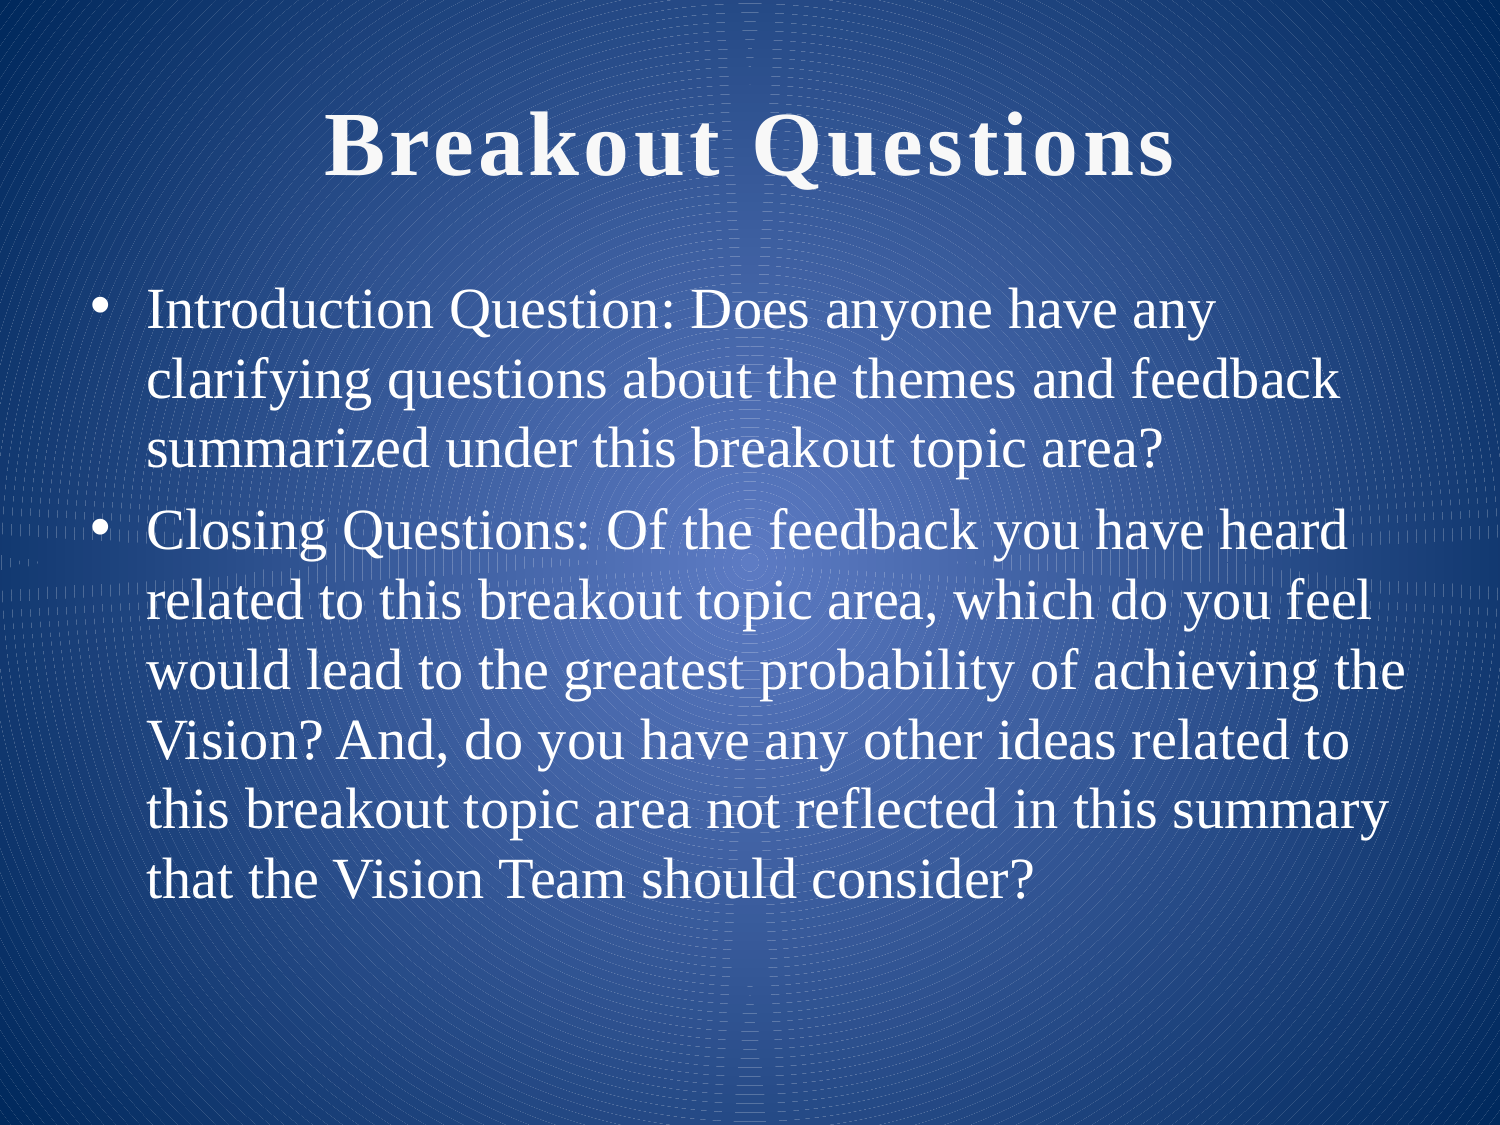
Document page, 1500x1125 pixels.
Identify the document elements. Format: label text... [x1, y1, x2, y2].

list Introduction Question: Does anyone have any clarifying questions about the themes and feedback summarized under this breakout topic area? Closing Questions: Of the feedback you have heard related to this breakout topic area, which do you feel would lead to the greatest probability of achieving the Vision? And, do you have any other ideas related to this breakout topic area not reflected in this summary that the Vision Team should consider? [75, 262, 1425, 1038]
title Breakout Questions [75, 45, 1425, 233]
